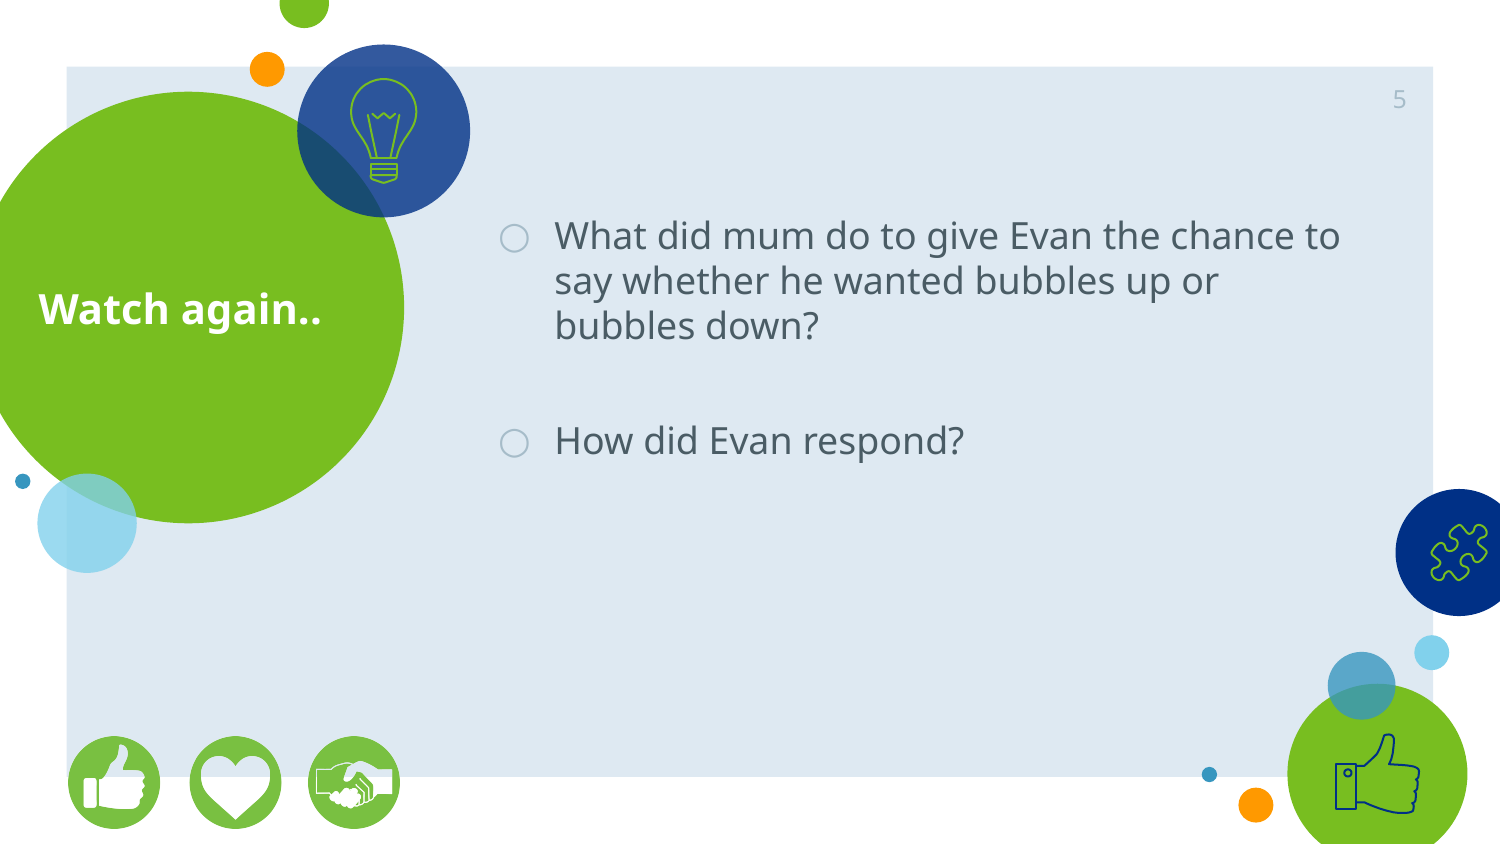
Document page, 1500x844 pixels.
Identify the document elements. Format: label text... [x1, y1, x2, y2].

slide_number 5 [1331, 68, 1422, 134]
picture [68, 736, 400, 829]
title Watch again.. [23, 91, 375, 524]
list What did mum do to give Evan the chance to say whether he wanted bubbles up or bubbles down? How did Evan respond? [464, 196, 1365, 709]
